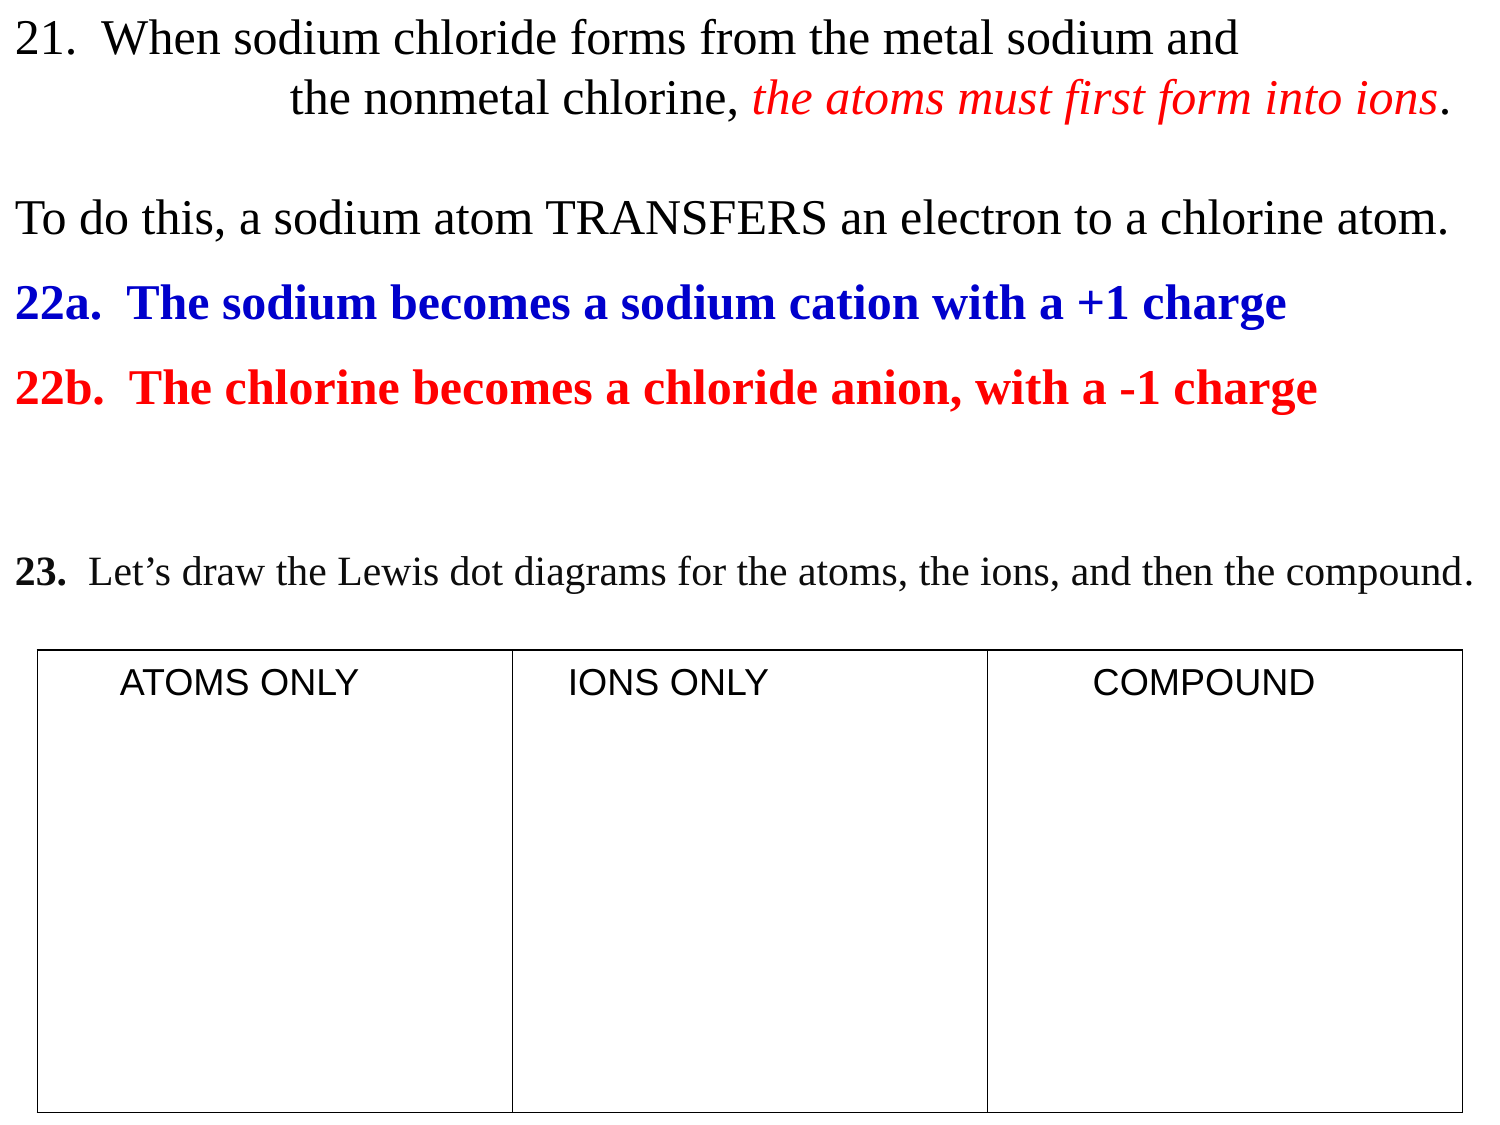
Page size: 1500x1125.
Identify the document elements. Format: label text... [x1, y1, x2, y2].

table_header [513, 651, 987, 1112]
table_header [988, 651, 1462, 1112]
table_header [38, 651, 512, 1112]
text_box 21. When sodium chloride forms from the metal sodium and the nonmetal chlorine, the atoms must first form into ions. To do this, a sodium atom TRANSFERS an electron to a chlorine atom. 22a. The sodium becomes a sodium cation with a +1 charge 22b. The chlorine becomes a chloride anion, with a -1 charge 23. Let’s draw the Lewis dot diagrams for the atoms, the ions, and then the compound. ATOMS ONLY IONS ONLY COMPOUND [0, 0, 1500, 775]
